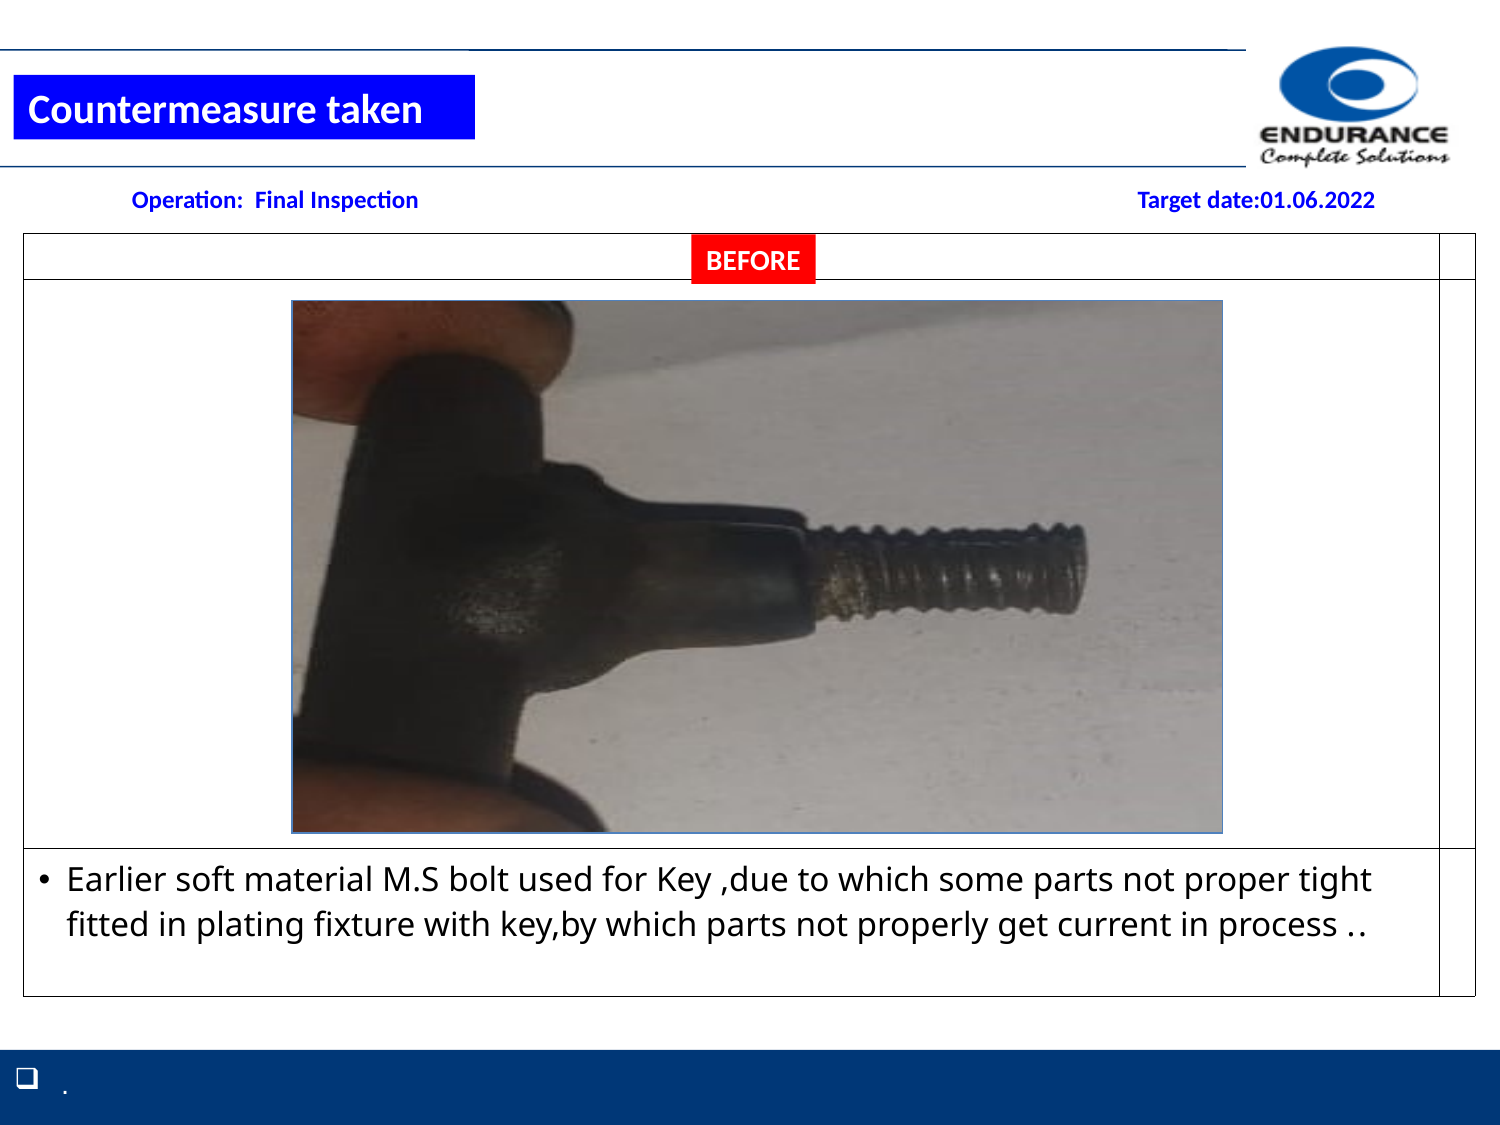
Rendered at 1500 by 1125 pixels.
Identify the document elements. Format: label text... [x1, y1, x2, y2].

text_box BEFORE [691, 234, 816, 284]
table_cell [1440, 280, 1475, 848]
table_header [1440, 234, 1475, 279]
table_cell [24, 280, 1439, 848]
table_header [816, 234, 1439, 279]
text_box Countermeasure taken [11, 73, 477, 141]
picture [1246, 42, 1459, 170]
table_cell [1440, 849, 1475, 996]
text_box Operation: Final Inspection [117, 175, 504, 221]
text_box Target date:01.06.2022 [1122, 175, 1430, 221]
text_box . [0, 1057, 85, 1108]
table_header [24, 234, 691, 279]
table_cell Earlier soft material M.S bolt used for Key ,due to which some parts not proper tight fitted in plating fixture with key,by which parts not properly get current in process .. [24, 849, 1439, 996]
picture [292, 301, 1222, 833]
